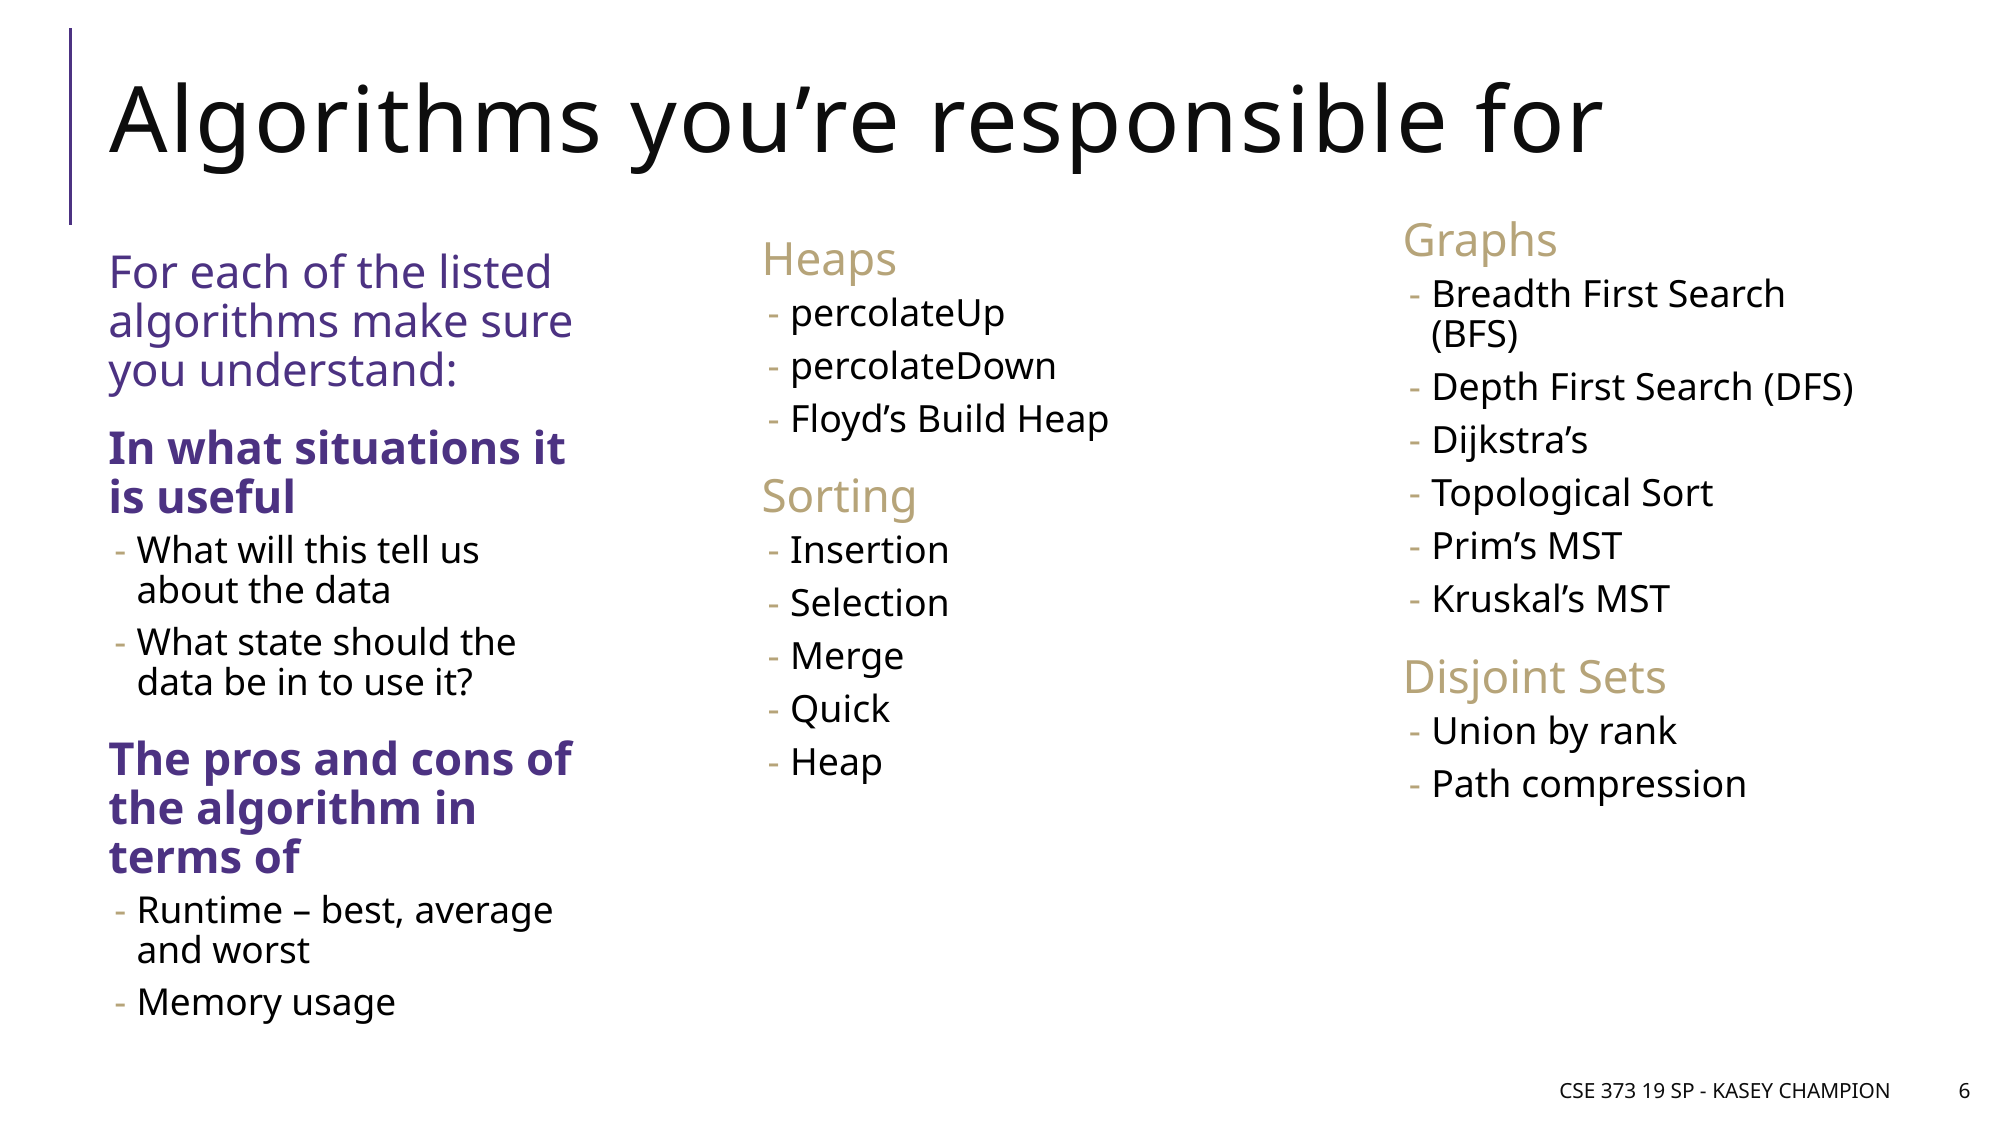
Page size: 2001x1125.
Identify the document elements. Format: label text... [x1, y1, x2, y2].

title Algorithms you’re responsible for [94, 43, 1930, 210]
slide_number 6 [1916, 1069, 1986, 1115]
text_box Graphs Breadth First Search (BFS) Depth First Search (DFS) Dijkstra’s Topological Sort Prim’s MST Kruskal’s MST Disjoint Sets Union by rank Path compression [1380, 209, 1885, 827]
text_box For each of the listed algorithms make sure you understand: In what situations it is useful What will this tell us about the data What state should the data be in to use it? The pros and cons of the algorithm in terms of Runtime – best, average and worst Memory usage [86, 242, 591, 1038]
list Heaps percolateUp percolateDown Floyd’s Build Heap Sorting Insertion Selection Merge Quick Heap [739, 228, 1244, 1024]
footer CSE 373 19 SP - Kasey Champion [937, 1069, 1906, 1115]
